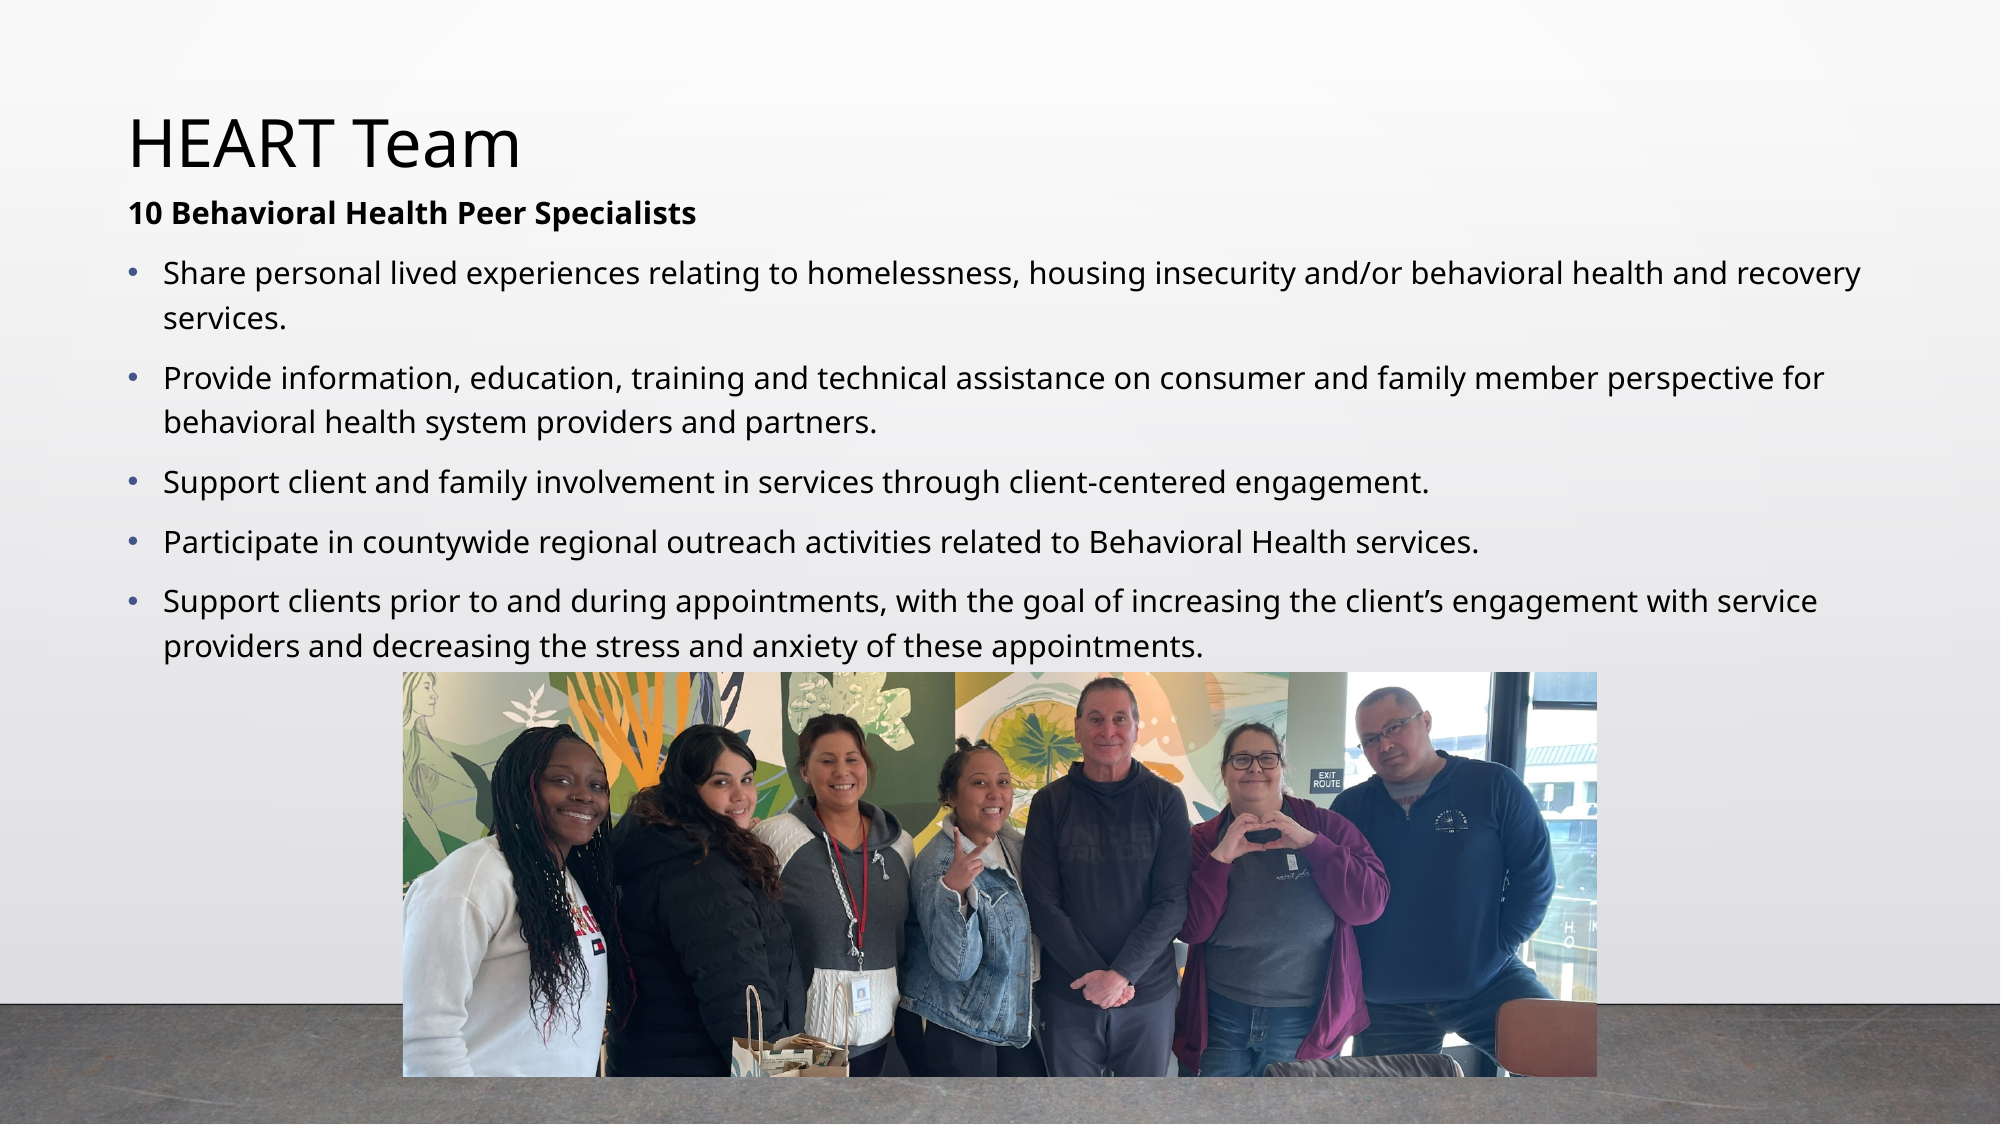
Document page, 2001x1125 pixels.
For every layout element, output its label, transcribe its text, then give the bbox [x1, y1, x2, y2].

picture [0, 672, 2000, 1124]
title HEART Team [112, 102, 1688, 179]
text_box 10 Behavioral Health Peer Specialists Share personal lived experiences relating to homelessness, housing insecurity and/or behavioral health and recovery services. Provide information, education, training and technical assistance on consumer and family member perspective for behavioral health system providers and partners. Support client and family involvement in services through client-centered engagement. Participate in countywide regional outreach activities related to Behavioral Health services. Support clients prior to and during appointments, with the goal of increasing the client’s engagement with service providers and decreasing the stress and anxiety of these appointments. [112, 179, 1940, 673]
